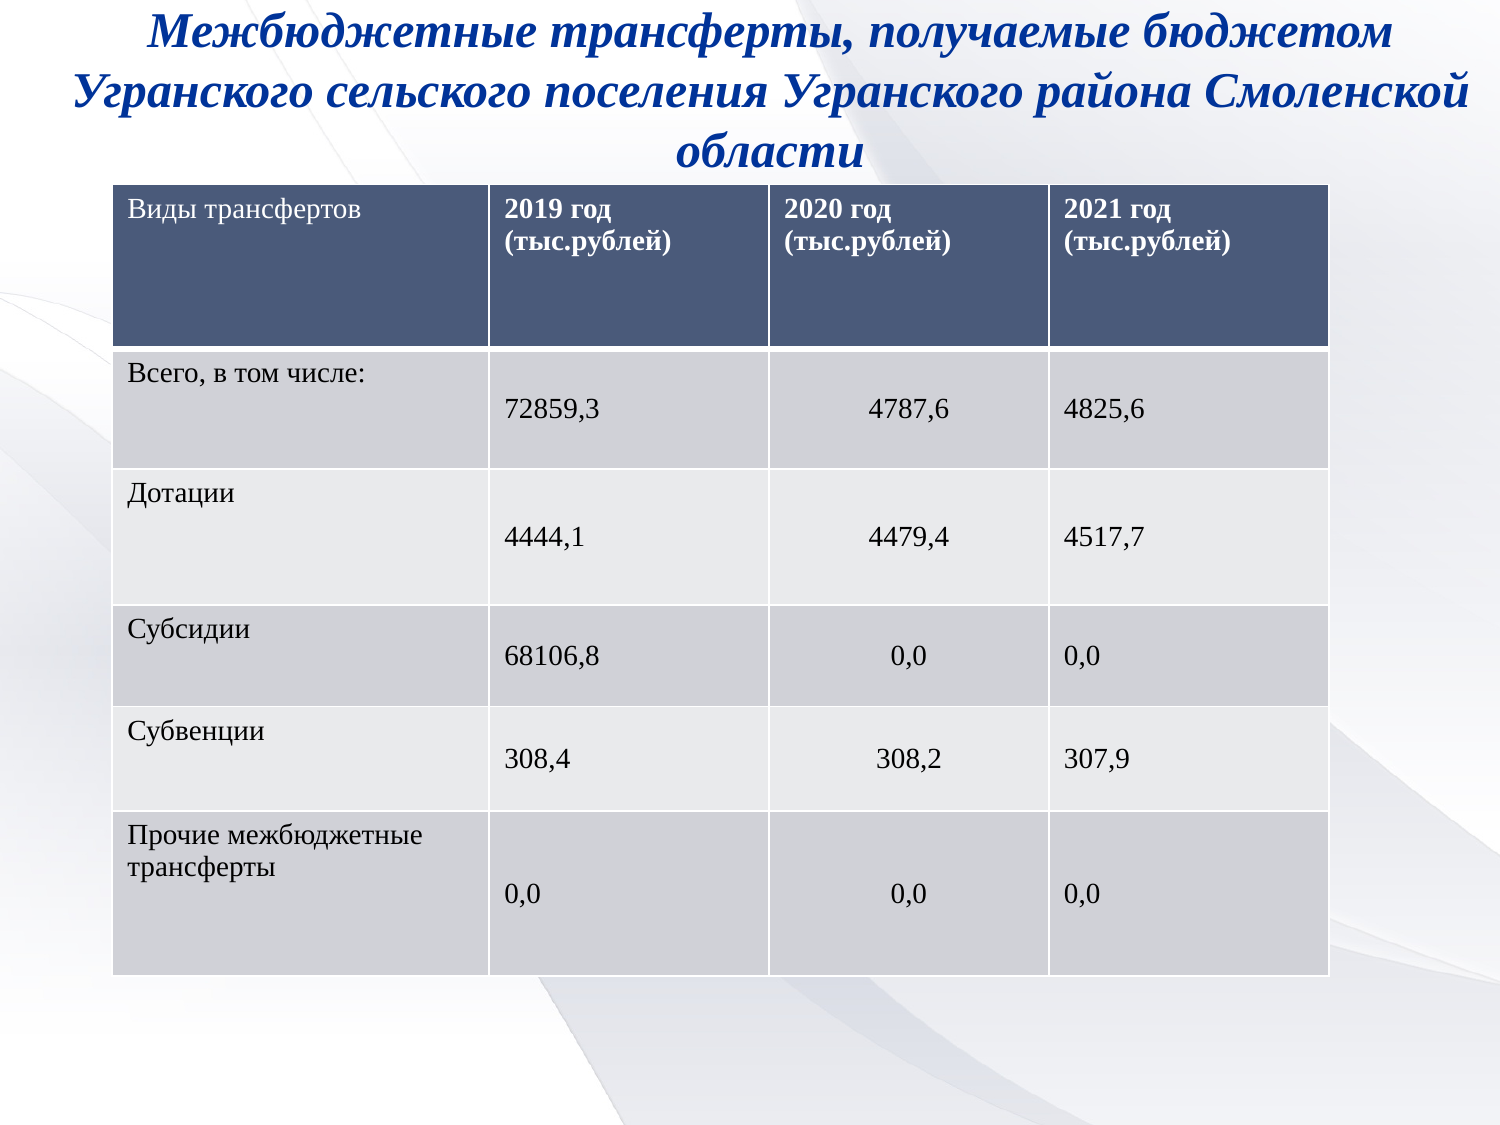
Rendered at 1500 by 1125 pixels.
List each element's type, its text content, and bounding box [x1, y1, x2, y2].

table_cell Субсидии [113, 606, 488, 706]
table_cell Прочие межбюджетные трансферты [113, 812, 488, 975]
table_header 2021 год (тыс.рублей) [1050, 185, 1328, 346]
table_cell Субвенции [113, 707, 488, 810]
table_cell 4479,4 [770, 470, 1048, 604]
title Межбюджетные трансферты, получаемые бюджетом Угранского сельского поселения Угранского района Смоленской области [40, 20, 1500, 185]
table_cell 4517,7 [1050, 470, 1328, 604]
table_cell 308,4 [490, 707, 768, 810]
table_cell 0,0 [490, 812, 768, 975]
table_cell 307,9 [1050, 707, 1328, 810]
table_cell 308,2 [770, 707, 1048, 810]
table_cell 4787,6 [770, 352, 1048, 468]
table_header 2019 год (тыс.рублей) [490, 185, 768, 346]
table_cell Дотации [113, 470, 488, 604]
table_cell 0,0 [770, 606, 1048, 706]
table_cell 72859,3 [490, 352, 768, 468]
table_cell 0,0 [1050, 812, 1328, 975]
table_cell 0,0 [1050, 606, 1328, 706]
table_cell 68106,8 [490, 606, 768, 706]
table_cell 4444,1 [490, 470, 768, 604]
table_header Виды трансфертов [113, 185, 488, 346]
table_cell 0,0 [770, 812, 1048, 975]
table_header 2020 год (тыс.рублей) [770, 185, 1048, 346]
table_cell Всего, в том числе: [113, 352, 488, 468]
table_cell 4825,6 [1050, 352, 1328, 468]
picture [0, 0, 1500, 1125]
